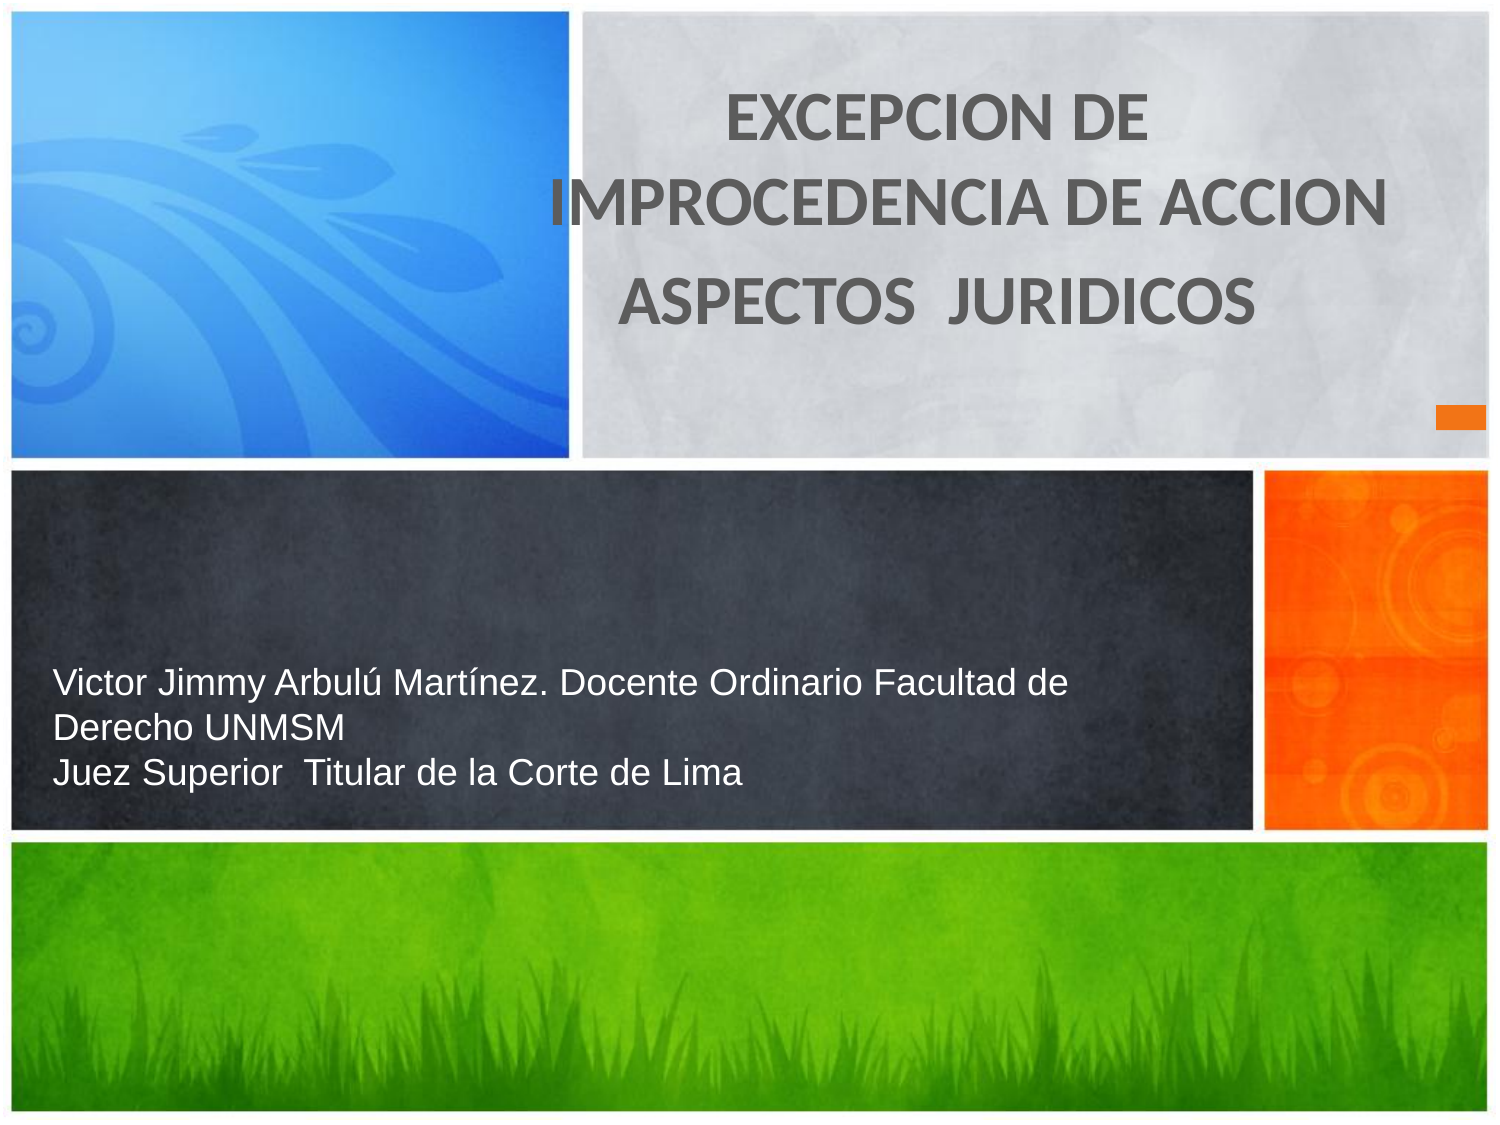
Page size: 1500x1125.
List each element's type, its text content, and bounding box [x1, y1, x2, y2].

title Victor Jimmy Arbulú Martínez. Docente Ordinario Facultad de Derecho UNMSM Juez Superior Titular de la Corte de Lima [37, 500, 1225, 800]
picture [3, 3, 1498, 1120]
list EXCEPCION DE IMPROCEDENCIA DE ACCION ASPECTOS JURIDICOS [466, 54, 1409, 409]
